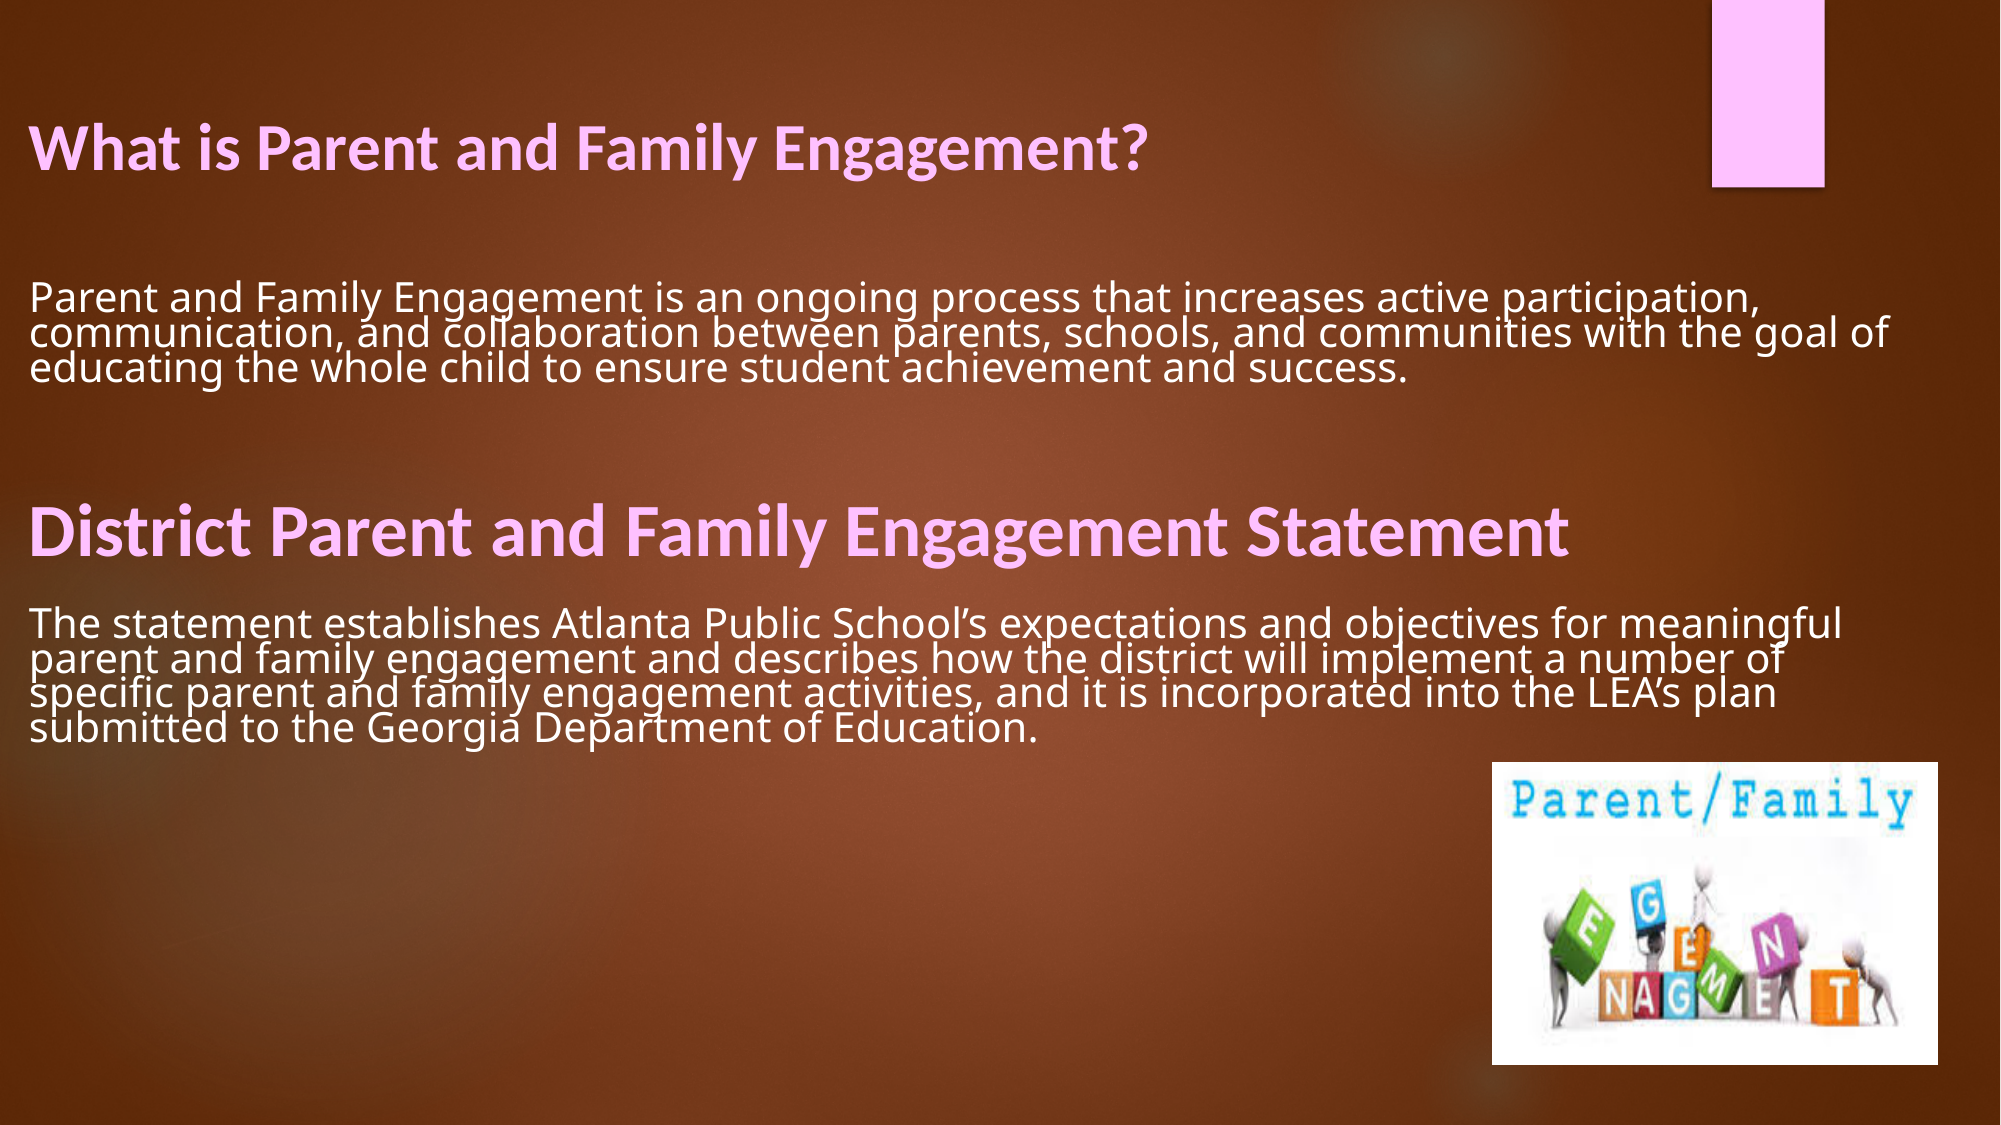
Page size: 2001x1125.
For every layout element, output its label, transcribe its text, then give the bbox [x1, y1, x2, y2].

list What is Parent and Family Engagement? Parent and Family Engagement is an ongoing process that increases active participation, communication, and collaboration between parents, schools, and communities with the goal of educating the whole child to ensure student achievement and success. District Parent and Family Engagement Statement The statement establishes Atlanta Public School’s expectations and objectives for meaningful parent and family engagement and describes how the district will implement a number of specific parent and family engagement activities, and it is incorporated into the LEA’s plan submitted to the Georgia Department of Education. [29, 95, 1927, 820]
picture [0, 0, 2001, 1125]
